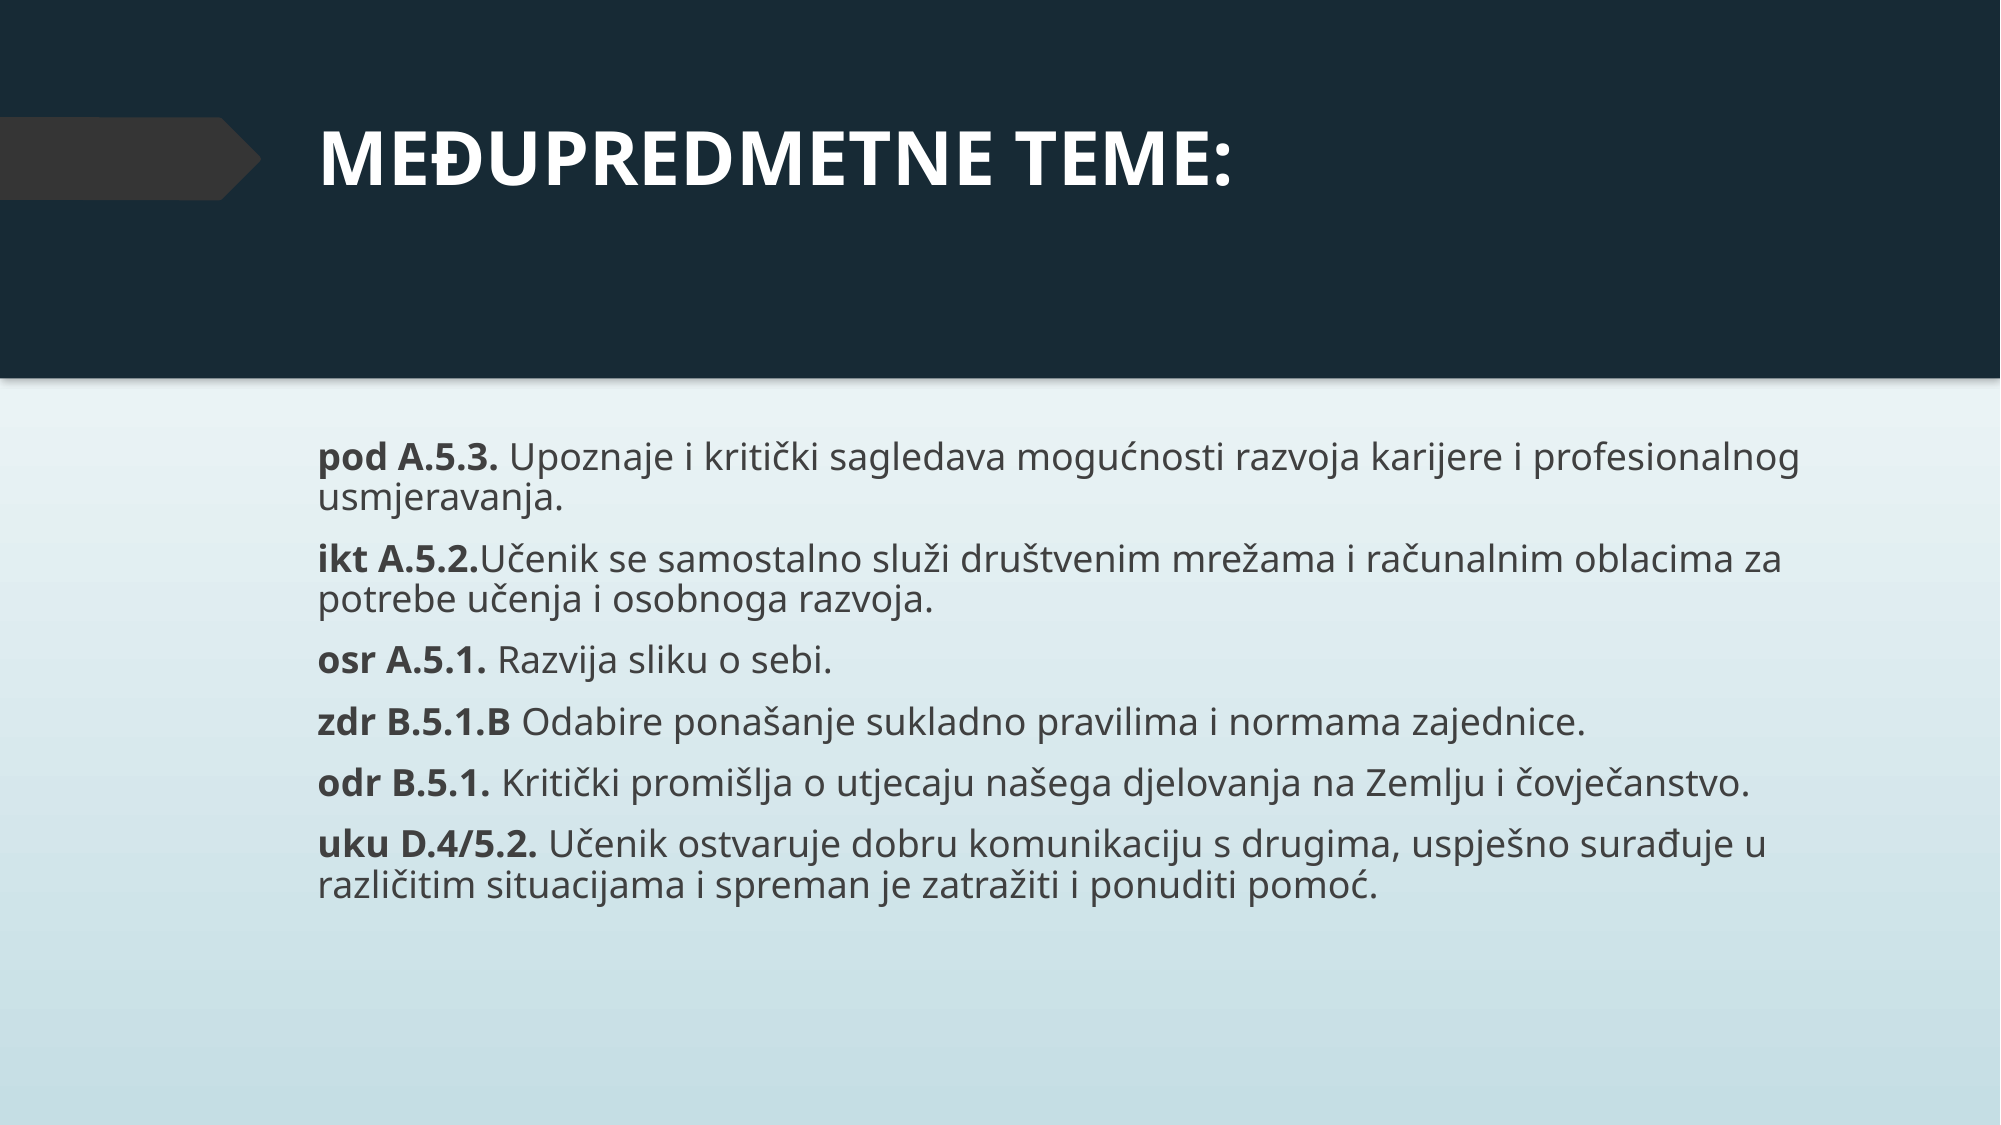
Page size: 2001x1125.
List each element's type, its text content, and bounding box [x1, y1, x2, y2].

text_box [0, 117, 262, 201]
title MEĐUPREDMETNE TEME: [302, 102, 1842, 313]
text_box [0, 390, 2000, 1125]
list pod A.5.3. Upoznaje i kritički sagledava mogućnosti razvoja karijere i profesionalnog usmjeravanja. ikt A.5.2.Učenik se samostalno služi društvenim mrežama i računalnim oblacima za potrebe učenja i osobnoga razvoja. osr A.5.1. Razvija sliku o sebi. zdr B.5.1.B Odabire ponašanje sukladno pravilima i normama zajednice. odr B.5.1. Kritički promišlja o utjecaju našega djelovanja na Zemlju i čovječanstvo. uku D.4/5.2. Učenik ostvaruje dobru komunikaciju s drugima, uspješno surađuje u različitim situacijama i spreman je zatražiti i ponuditi pomoć. [302, 430, 1842, 970]
text_box [0, 0, 2000, 379]
